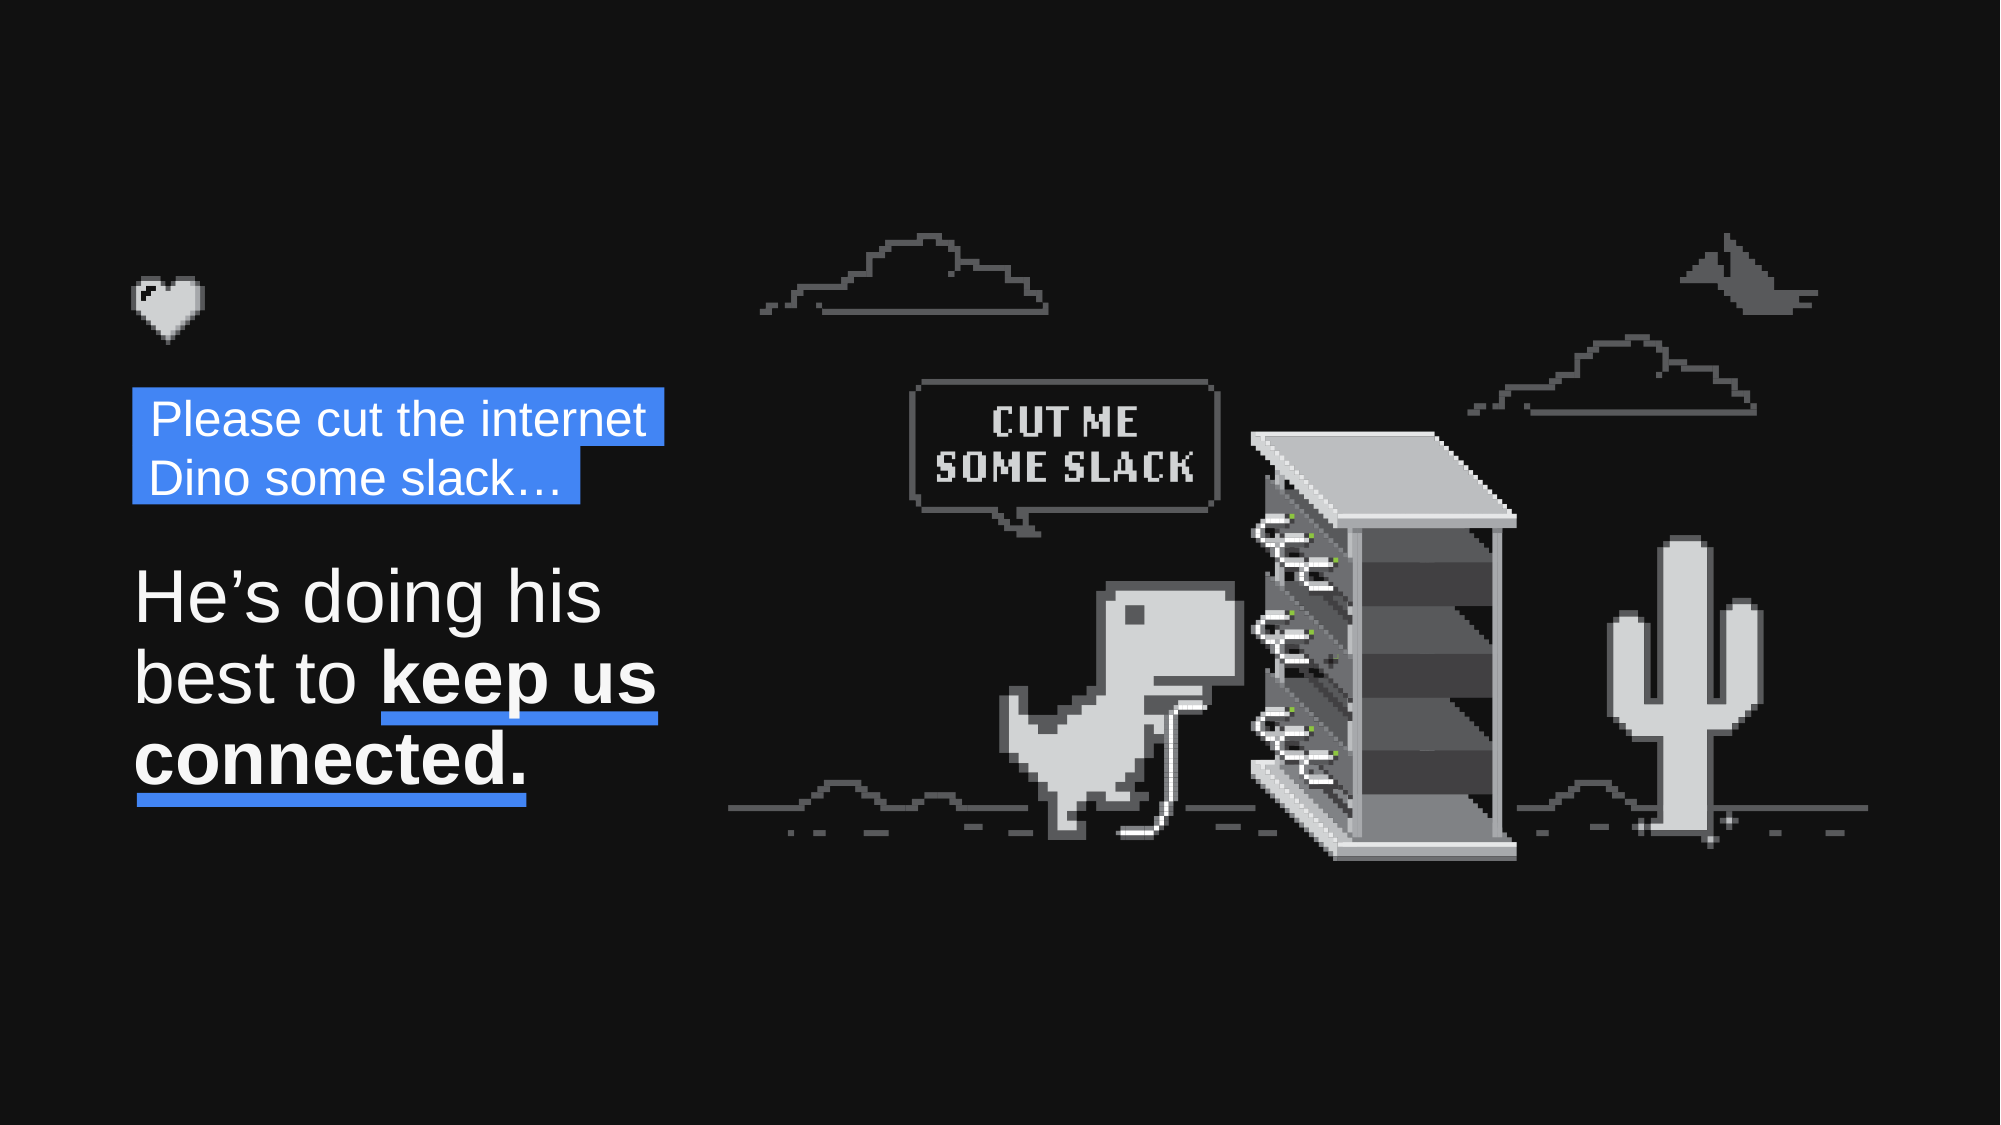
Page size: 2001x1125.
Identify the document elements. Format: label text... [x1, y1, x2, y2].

text_box He’s doing his best to keep us connected. [133, 547, 686, 812]
picture [131, 276, 205, 345]
text_box Dino some slack… [131, 447, 581, 505]
text_box Please cut the internet [131, 386, 665, 447]
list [727, 233, 1869, 861]
